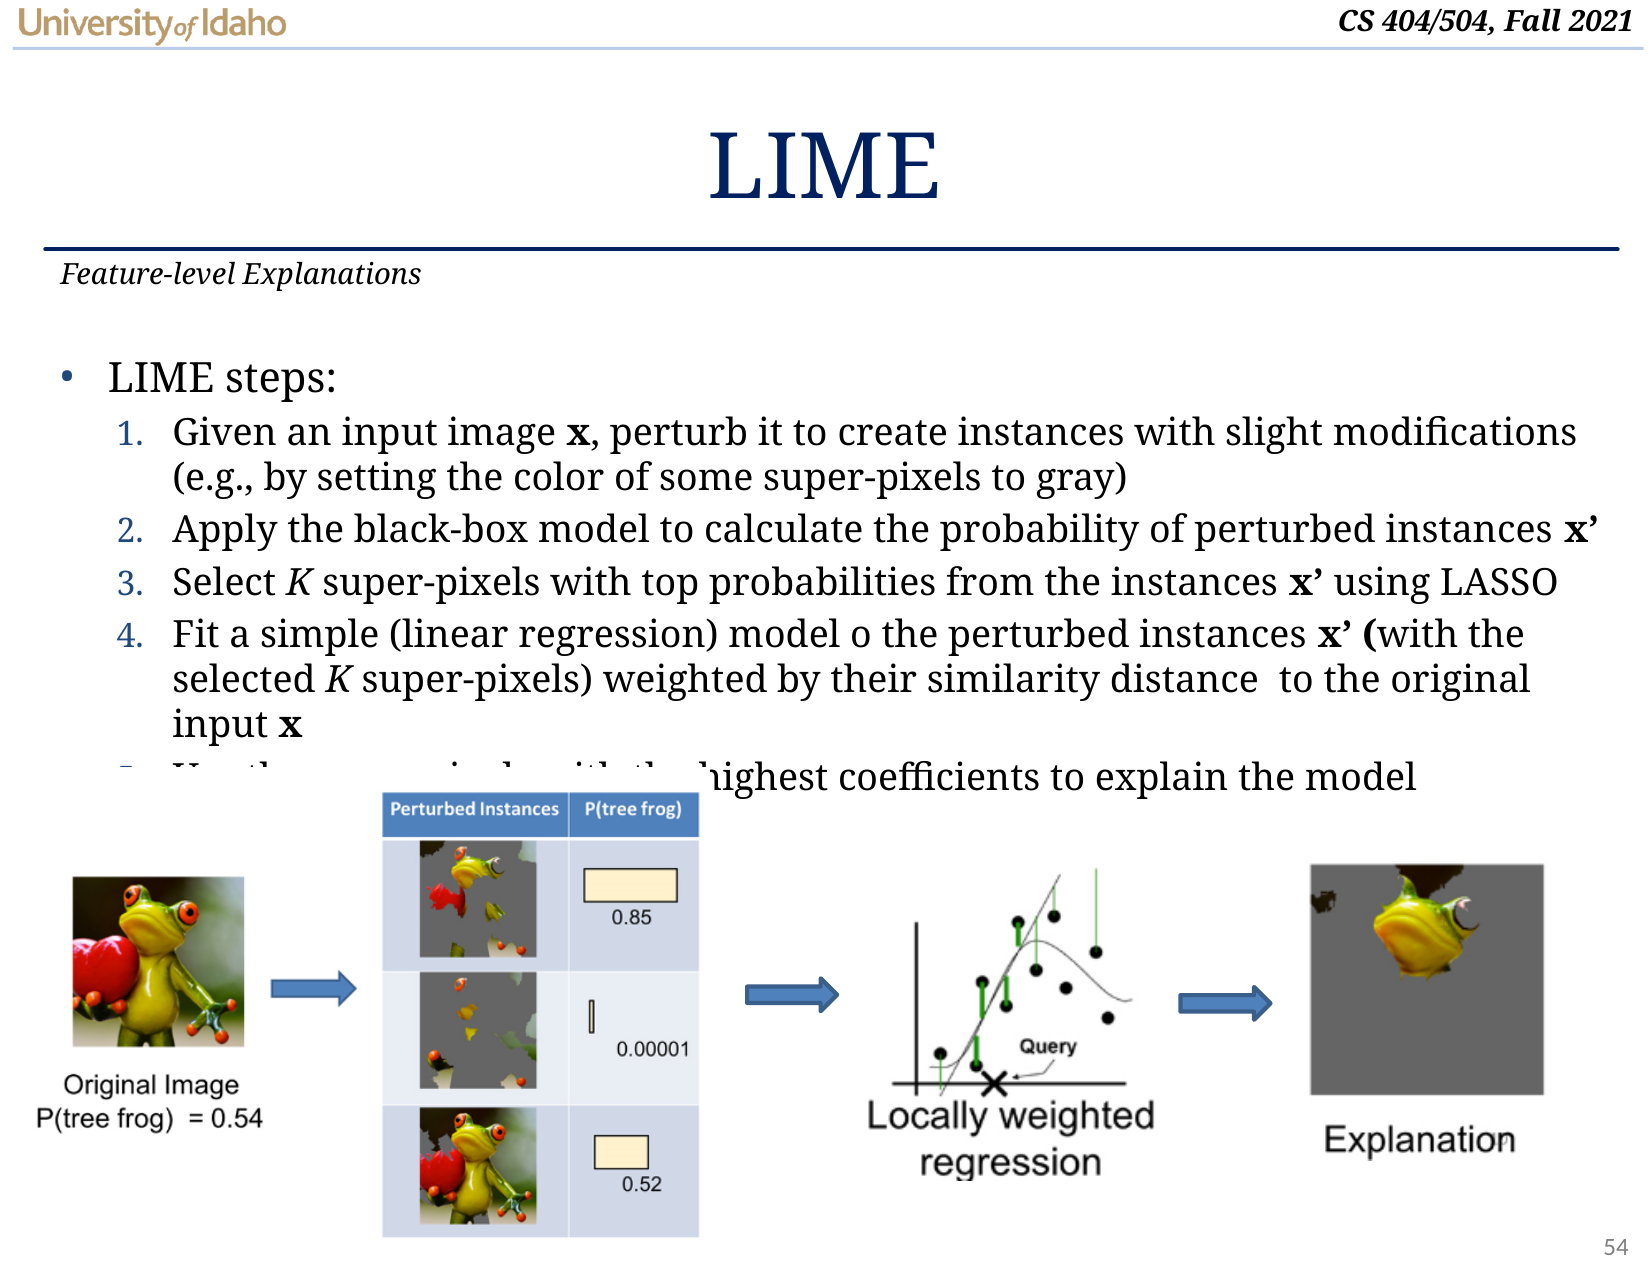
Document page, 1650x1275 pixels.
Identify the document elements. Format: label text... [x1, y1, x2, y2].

text_box [1178, 984, 1273, 1022]
list Feature-level Explanations [45, 247, 1062, 306]
title LIME [0, 75, 1650, 248]
picture [19, 8, 286, 46]
text_box [745, 976, 840, 1014]
picture [1299, 855, 1558, 1162]
picture [859, 858, 1162, 1182]
picture [21, 767, 710, 1244]
